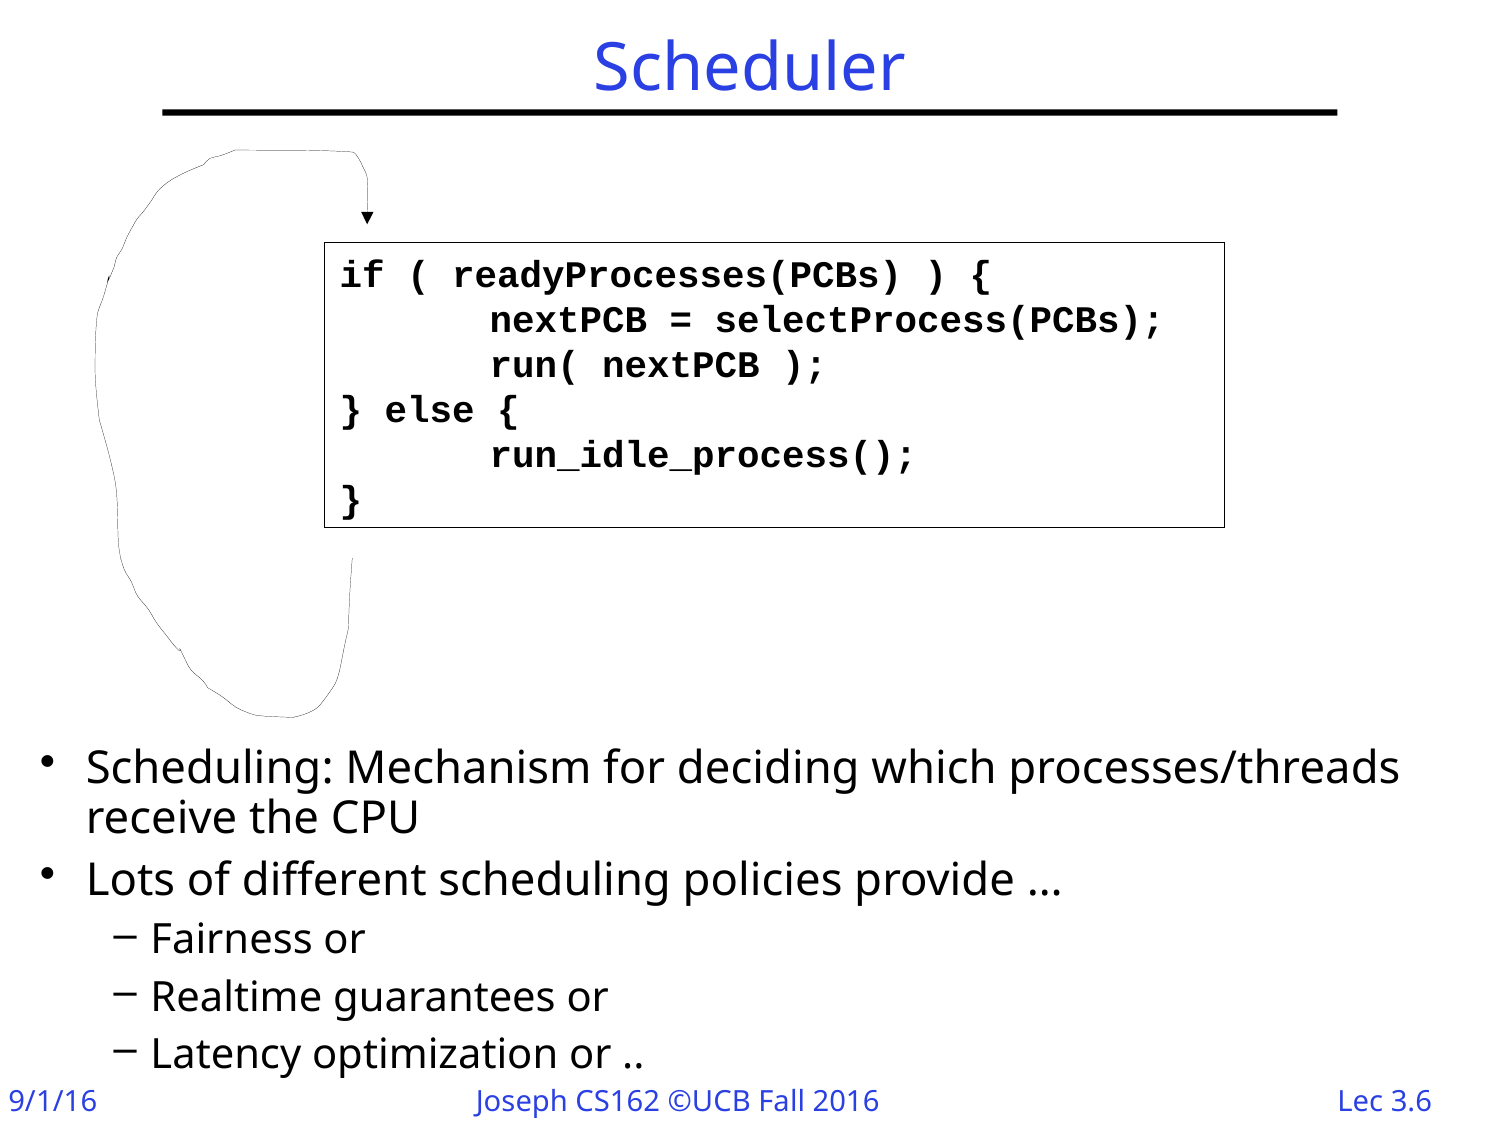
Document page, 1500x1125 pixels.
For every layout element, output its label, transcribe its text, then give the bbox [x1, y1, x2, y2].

list Scheduling: Mechanism for deciding which processes/threads receive the CPU Lots of different scheduling policies provide … Fairness or Realtime guarantees or Latency optimization or .. [24, 737, 1475, 1088]
text_box [94, 149, 374, 718]
text_box if ( readyProcesses(PCBs) ) { nextPCB = selectProcess(PCBs); run( nextPCB ); } else { run_idle_process(); } [354, 242, 1225, 528]
title Scheduler [162, 24, 1338, 113]
